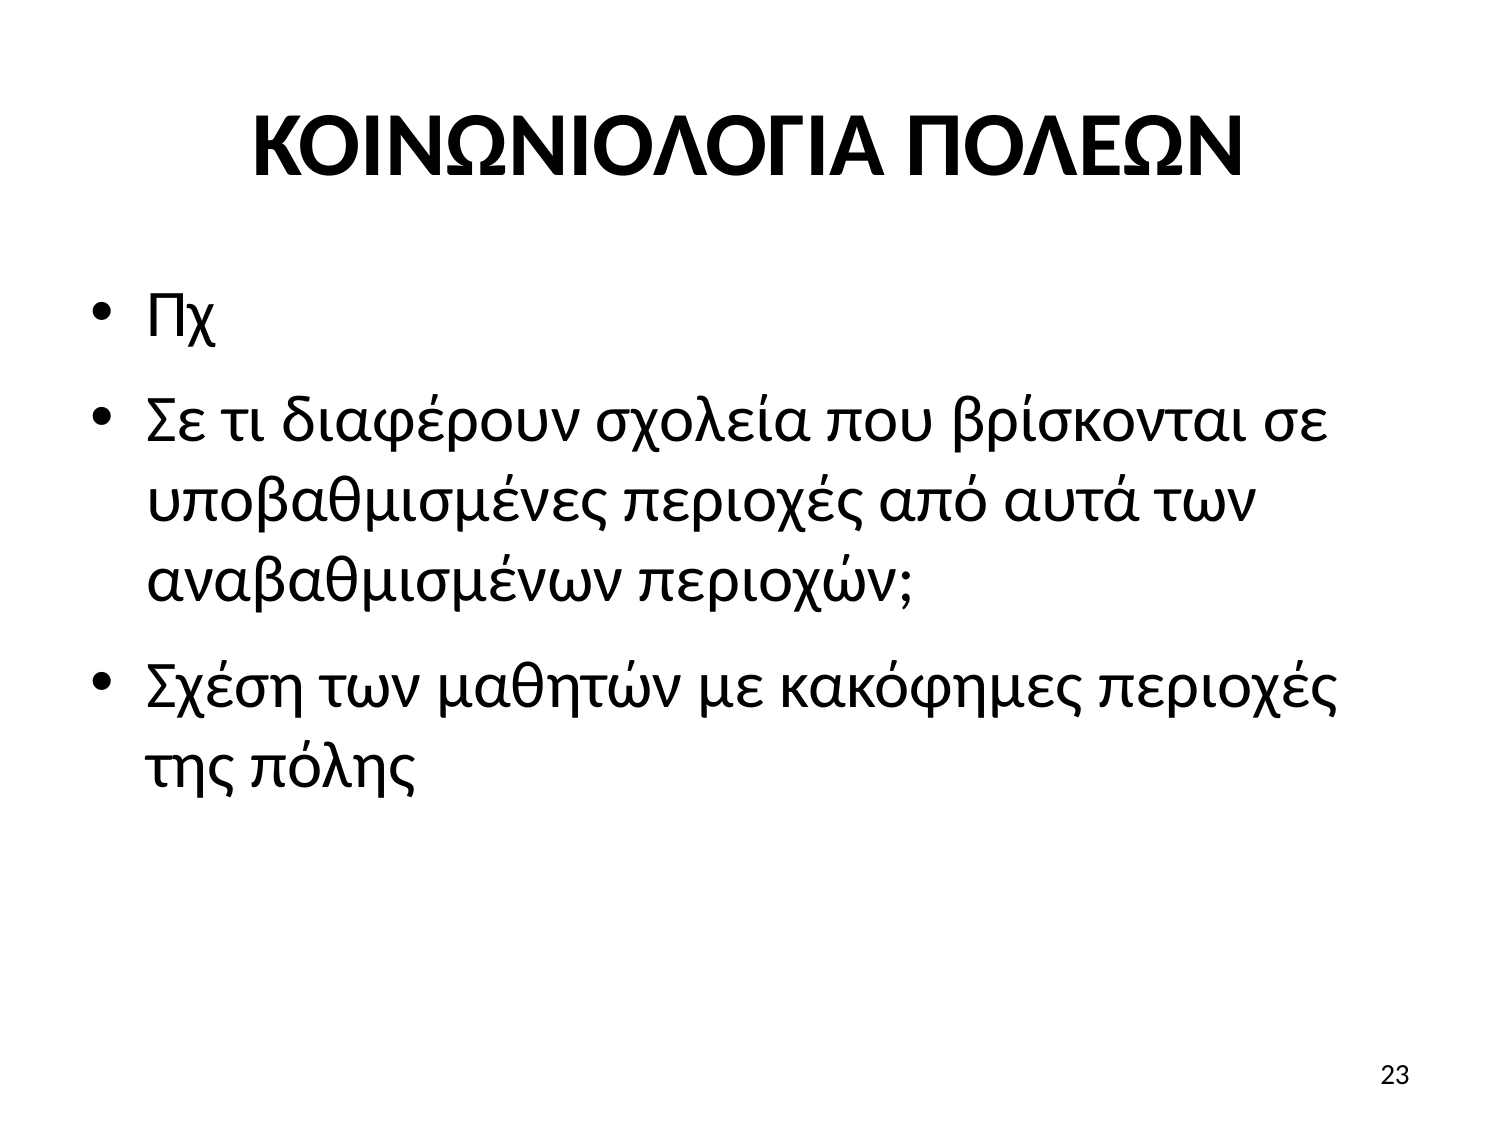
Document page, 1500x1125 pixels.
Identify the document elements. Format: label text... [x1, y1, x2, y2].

list Πχ Σε τι διαφέρουν σχολεία που βρίσκονται σε υποβαθμισμένες περιοχές από αυτά των αναβαθμισμένων περιοχών; Σχέση των μαθητών με κακόφημες περιοχές της πόλης [75, 262, 1425, 1005]
title ΚΟΙΝΩΝΙΟΛΟΓΙΑ ΠΟΛΕΩΝ [75, 45, 1425, 233]
slide_number 23 [1074, 1042, 1425, 1103]
